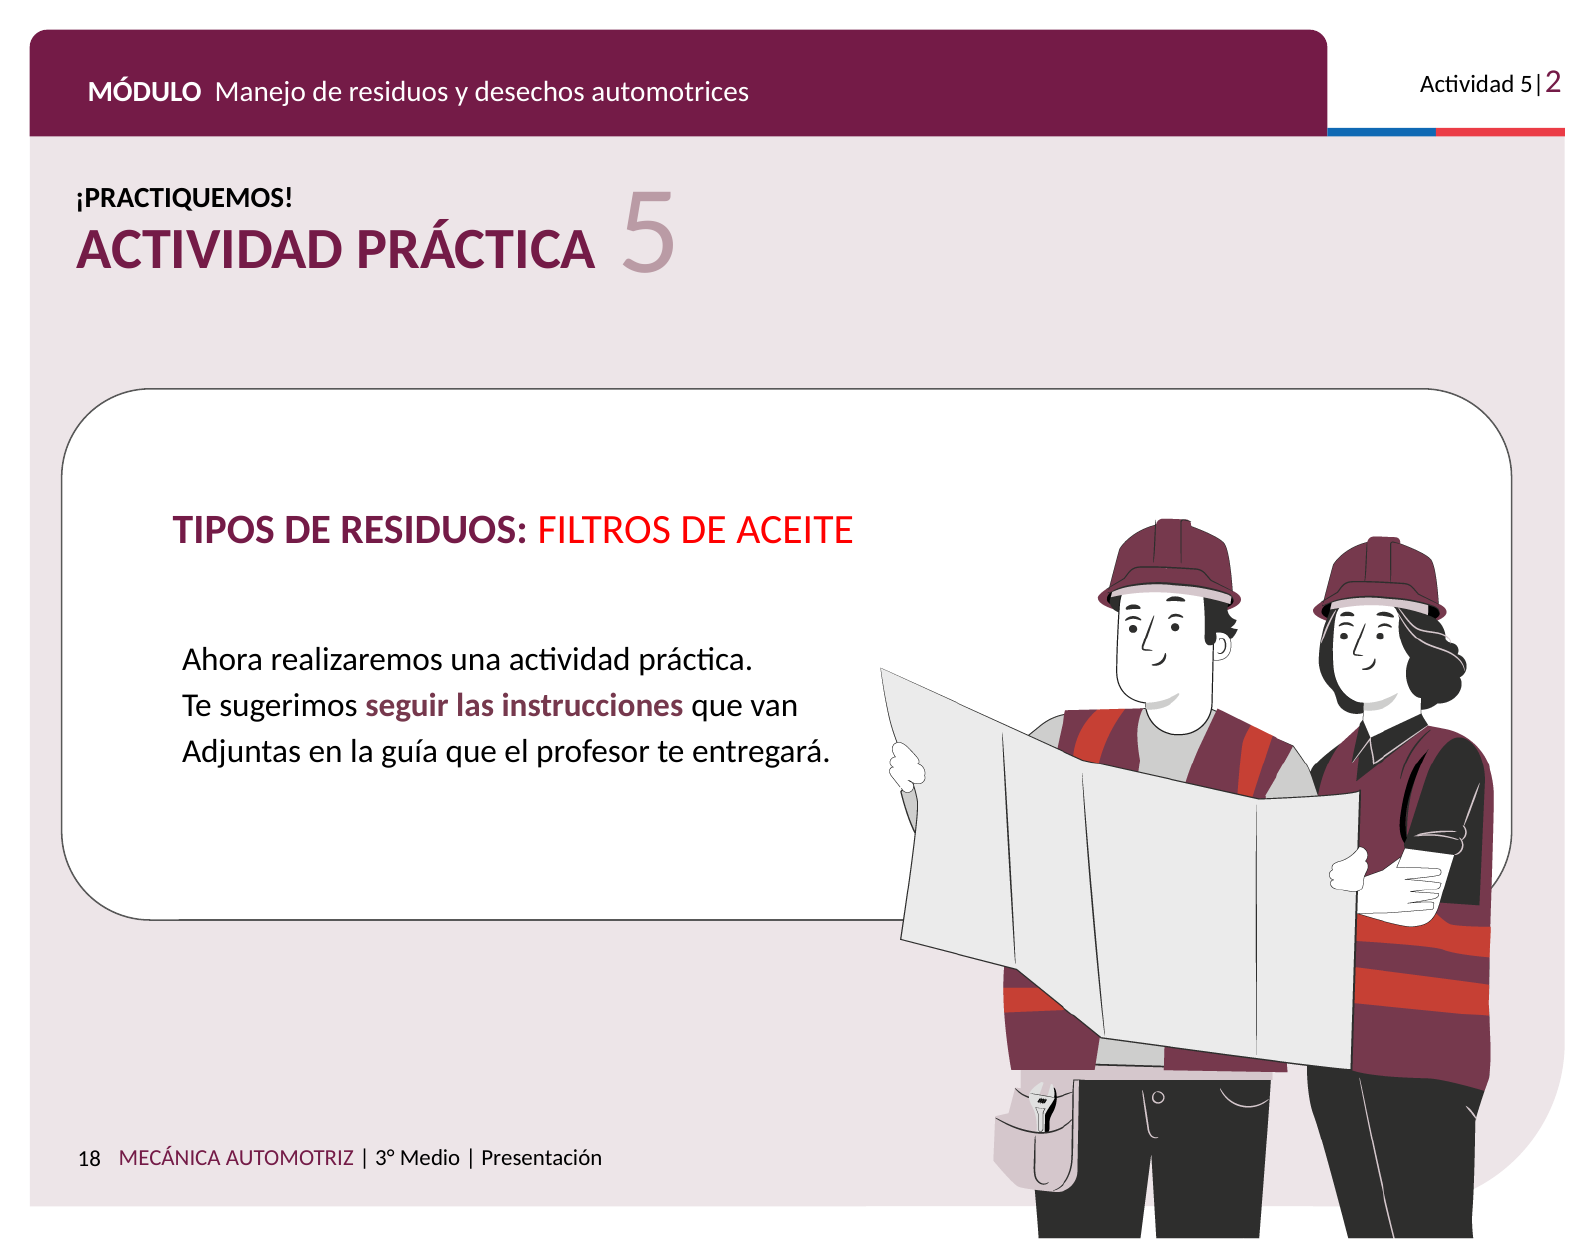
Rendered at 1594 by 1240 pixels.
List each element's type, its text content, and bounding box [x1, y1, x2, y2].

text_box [61, 388, 850, 921]
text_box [59, 198, 1531, 279]
slide_number 18 [60, 1128, 117, 1182]
picture [850, 388, 1594, 1240]
